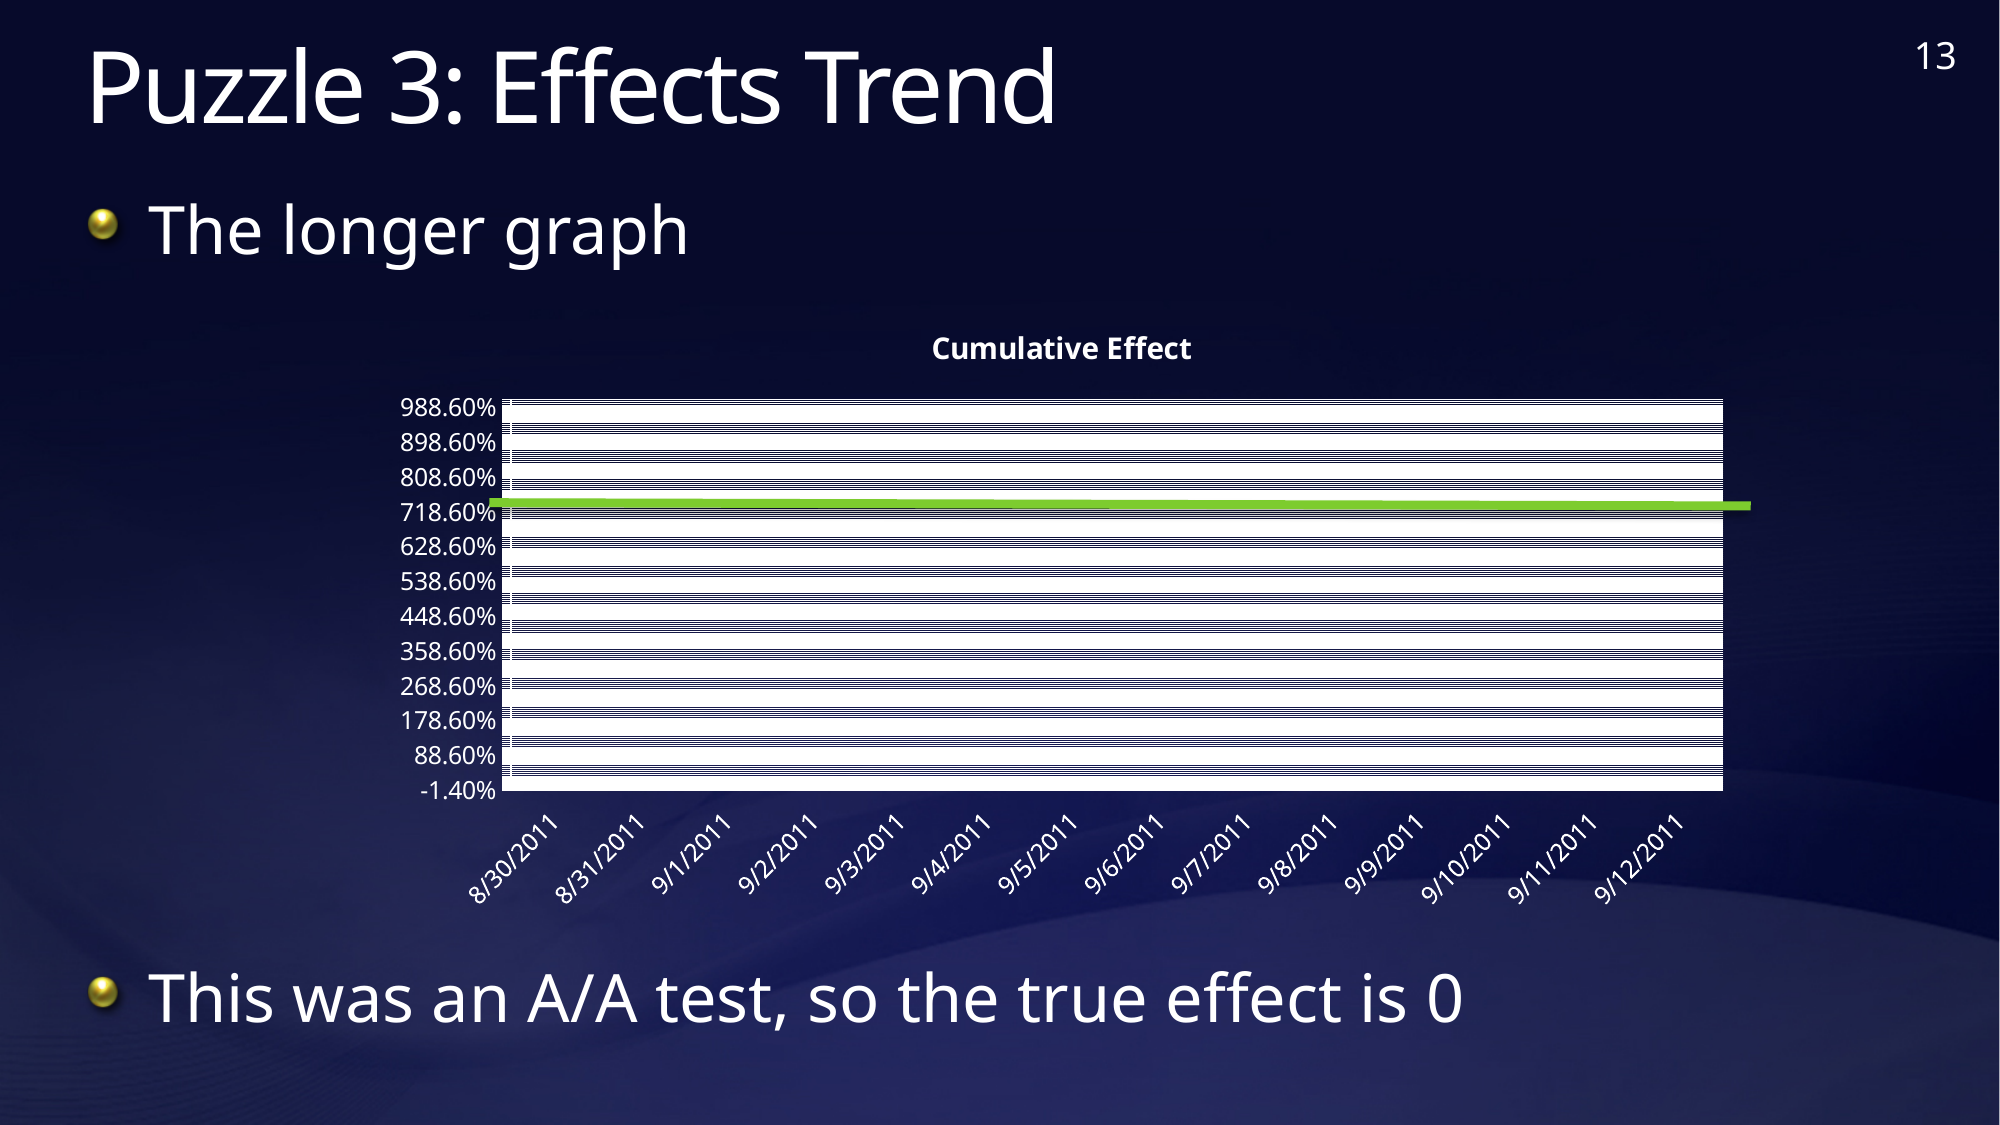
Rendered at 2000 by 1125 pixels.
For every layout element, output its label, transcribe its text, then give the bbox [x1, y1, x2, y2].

list The longer graph This was an A/A test, so the true effect is 0 [83, 197, 1917, 1070]
picture [0, 0, 2000, 1125]
title Puzzle 3: Effects Trend [84, 37, 1917, 147]
chart [372, 298, 1764, 925]
